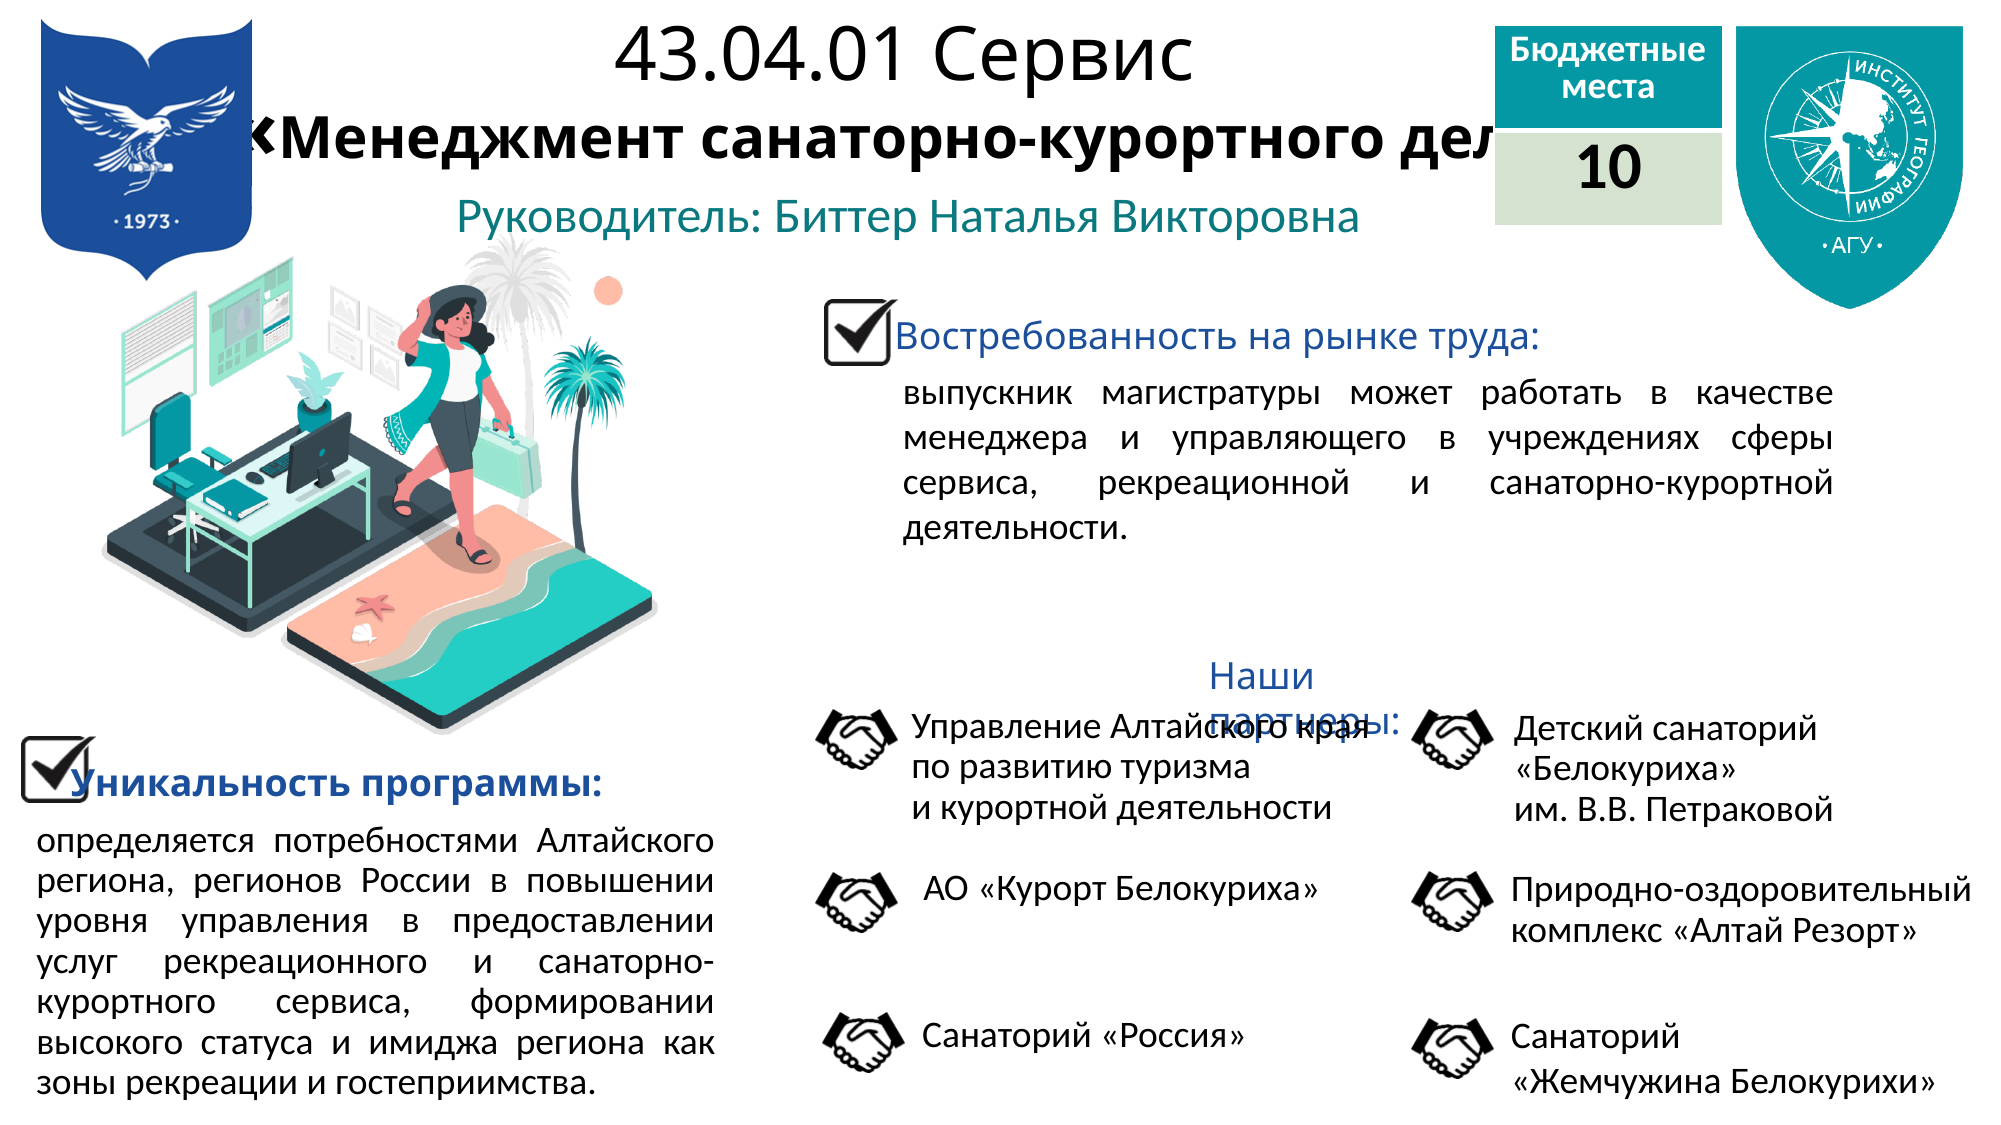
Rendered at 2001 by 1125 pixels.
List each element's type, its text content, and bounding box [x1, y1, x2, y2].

table_header Бюджетные места [1495, 26, 1722, 128]
text_box определяется потребностями Алтайского региона, регионов России в повышении уровня управления в предоставлении услуг рекреационного и санаторно-курортного сервиса, формировании высокого статуса и имиджа региона как зоны рекреации и гостеприимства. [21, 812, 730, 1111]
picture [1411, 1018, 1494, 1079]
picture [824, 299, 898, 366]
text_box Наши партнеры: [1193, 644, 1530, 794]
text_box Управление Алтайского края по развитию туризма и курортной деятельности [896, 698, 1397, 835]
picture [1411, 709, 1494, 770]
picture [815, 872, 898, 933]
text_box АО «Курорт Белокуриха» [908, 855, 1345, 916]
picture [1411, 871, 1494, 932]
text_box Детский санаторий «Белокуриха» им. В.В. Петраковой [1498, 700, 2000, 837]
text_box Санаторий «Россия» [907, 1003, 1262, 1063]
picture [815, 709, 898, 770]
title 43.04.01 Сервис «Менеджмент санаторно-курортного дела» [0, 8, 1869, 190]
picture [41, 19, 658, 735]
text_box Уникальность программы: [55, 751, 628, 812]
table_cell 10 [1495, 133, 1722, 225]
text_box Руководитель: Биттер Наталья Викторовна [441, 175, 1377, 250]
text_box Востребованность на рынке труда: [898, 304, 1565, 365]
text_box Природно-оздоровительный комплекс «Алтай Резорт» [1496, 862, 1996, 958]
picture [822, 1012, 905, 1073]
text_box Санаторий «Жемчужина Белокурихи» [1496, 1003, 1962, 1109]
picture [21, 736, 96, 803]
text_box выпускник магистратуры может работать в качестве менеджера и управляющего в учреждениях сферы сервиса, рекреационной и санаторно-курортной деятельности. [888, 359, 1850, 555]
picture [1736, 26, 1963, 309]
